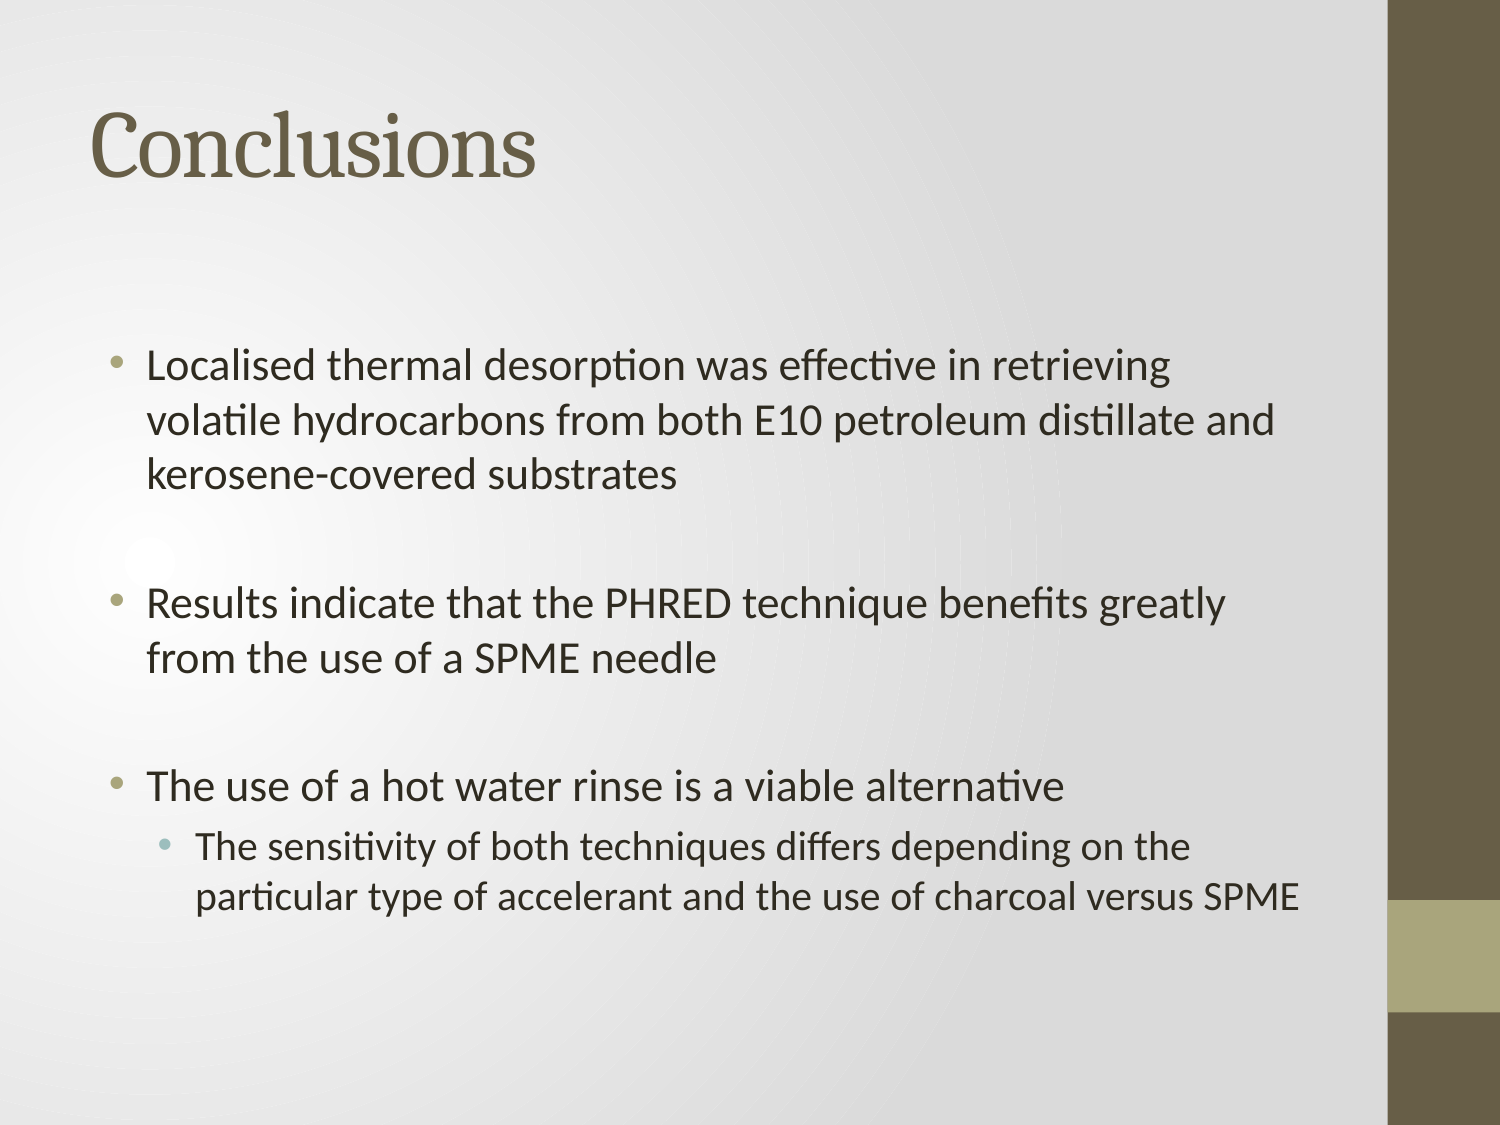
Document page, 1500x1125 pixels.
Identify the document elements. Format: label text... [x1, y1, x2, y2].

list Localised thermal desorption was effective in retrieving volatile hydrocarbons from both E10 petroleum distillate and kerosene-covered substrates Results indicate that the PHRED technique benefits greatly from the use of a SPME needle The use of a hot water rinse is a viable alternative The sensitivity of both techniques differs depending on the particular type of accelerant and the use of charcoal versus SPME [75, 262, 1325, 1050]
title Conclusions [75, 45, 1325, 233]
